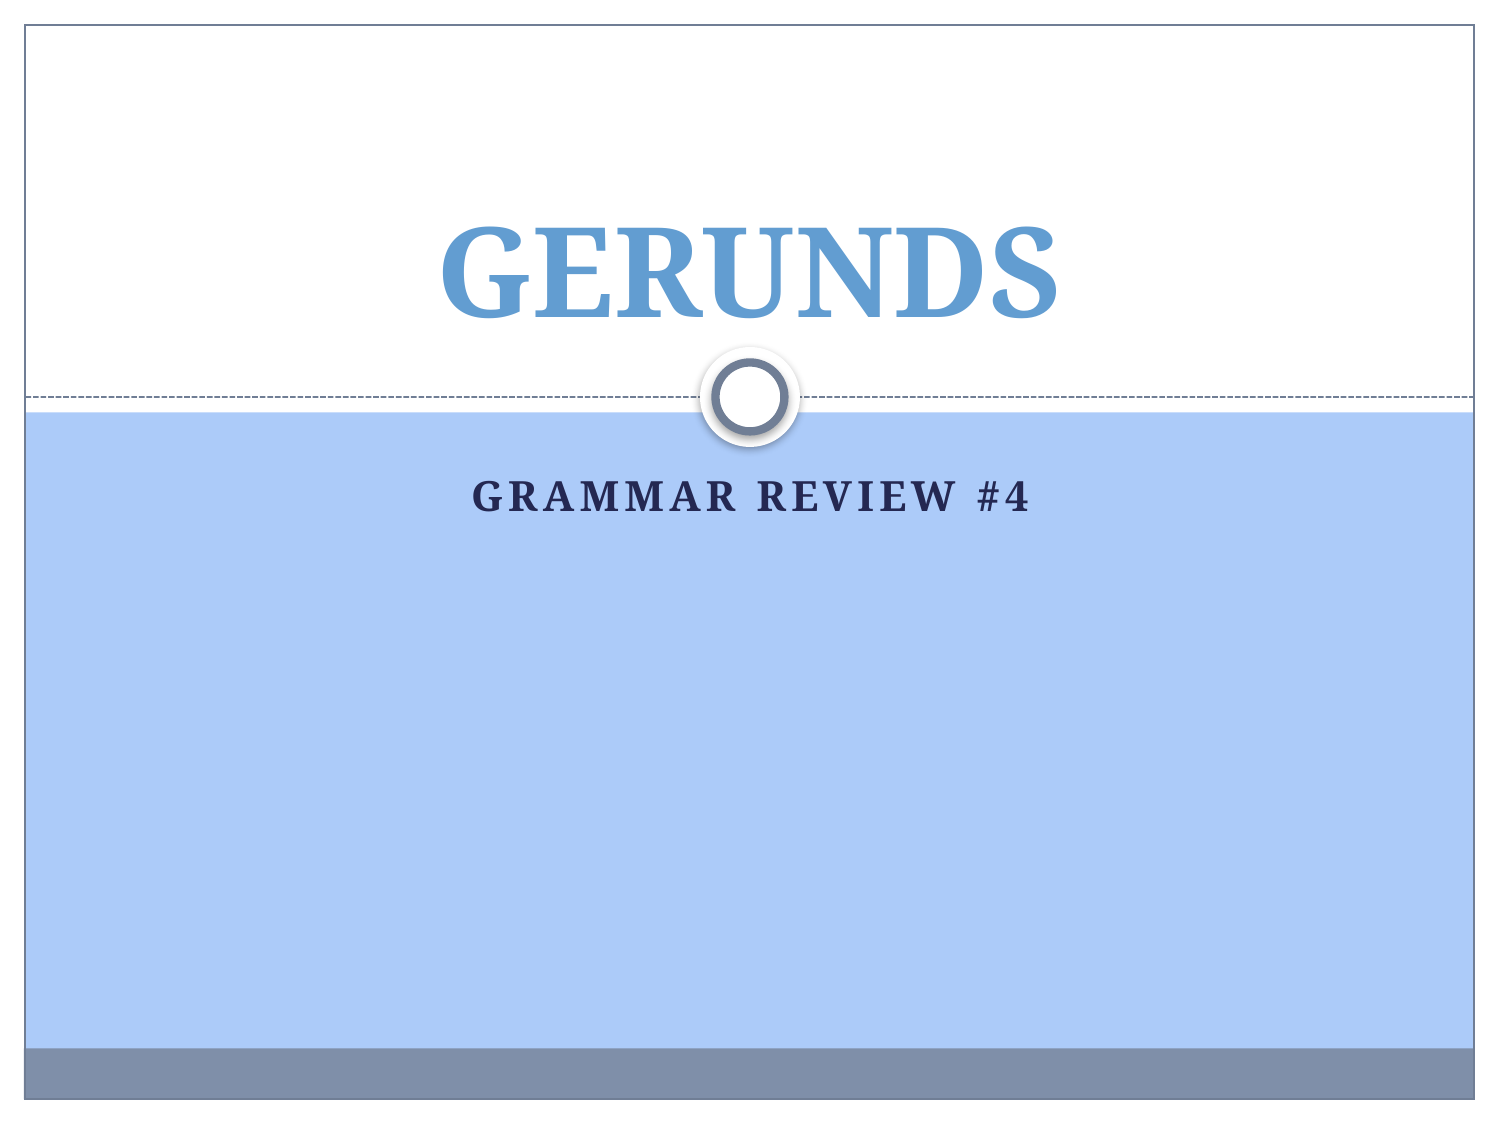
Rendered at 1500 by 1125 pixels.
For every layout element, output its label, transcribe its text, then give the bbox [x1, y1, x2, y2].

title GERUNDS [112, 62, 1388, 350]
subtitle Grammar review #4 [225, 462, 1275, 750]
